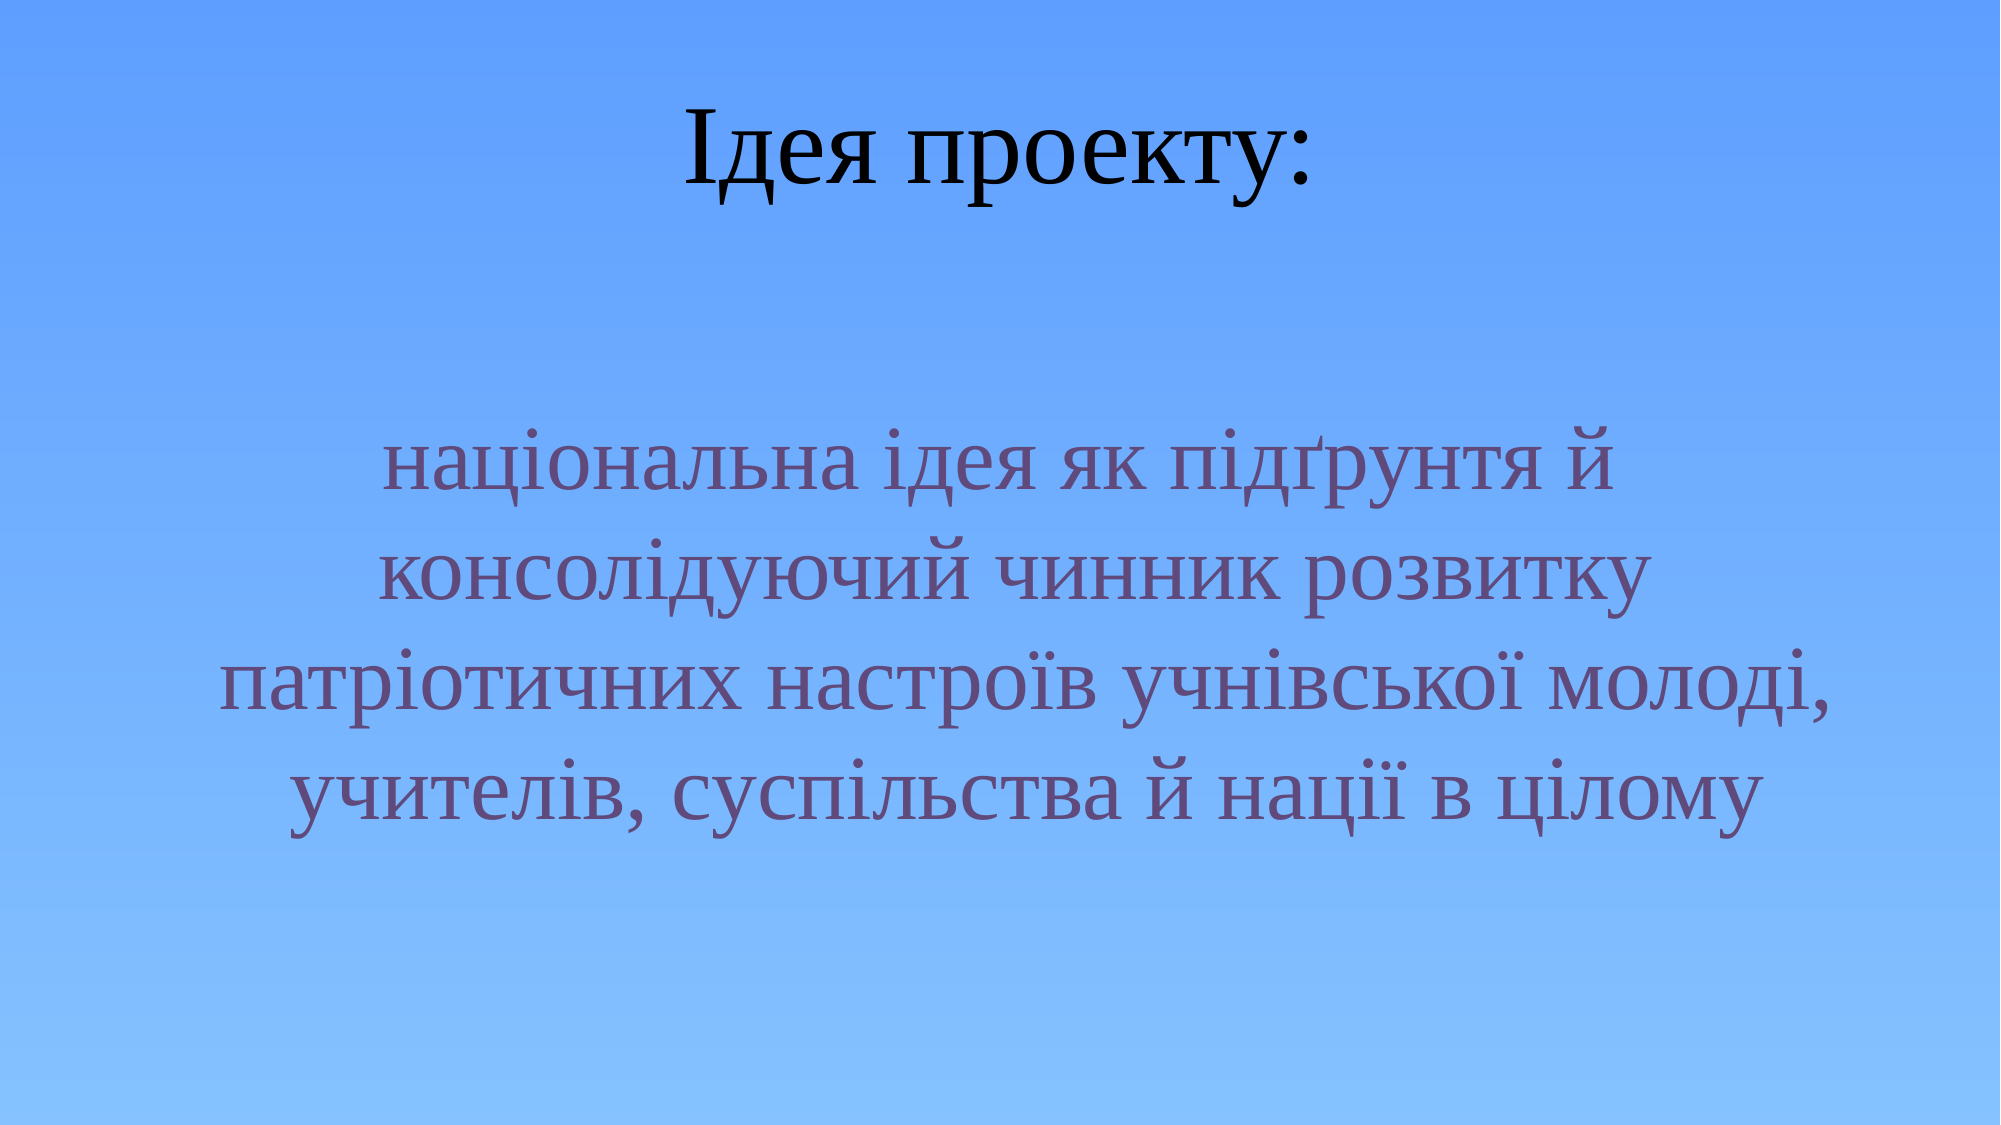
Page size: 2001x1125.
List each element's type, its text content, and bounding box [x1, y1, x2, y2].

list національна ідея як підґрунтя й консолідуючий чинник розвитку патріотичних настроїв учнівської молоді, учителів, суспільства й нації в цілому [99, 262, 1900, 1005]
title Ідея проекту: [99, 45, 1900, 233]
